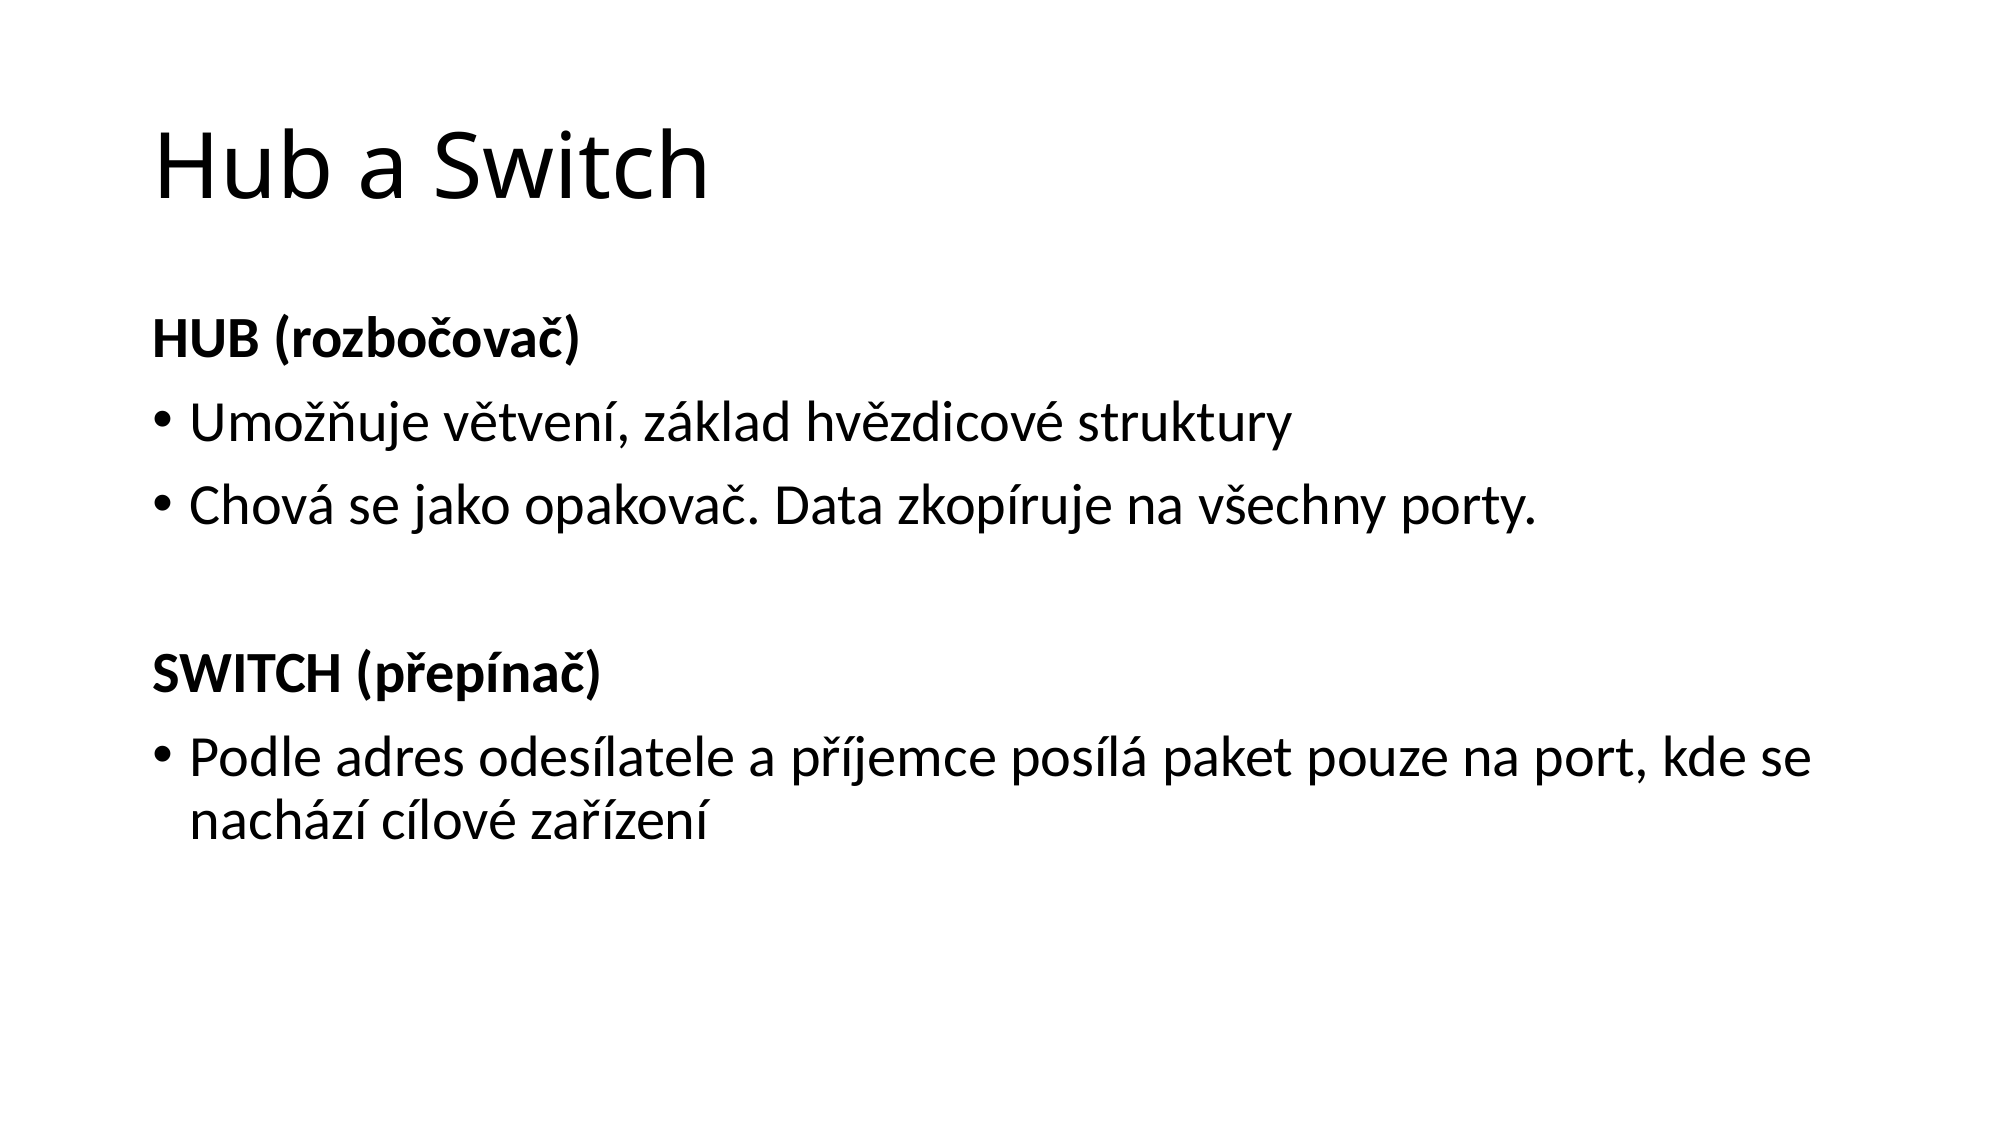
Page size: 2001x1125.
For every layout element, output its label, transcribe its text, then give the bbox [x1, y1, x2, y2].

title Hub a Switch [137, 59, 1863, 278]
list HUB (rozbočovač) Umožňuje větvení, základ hvězdicové struktury Chová se jako opakovač. Data zkopíruje na všechny porty. SWITCH (přepínač) Podle adres odesílatele a příjemce posílá paket pouze na port, kde se nachází cílové zařízení [137, 299, 1863, 1014]
